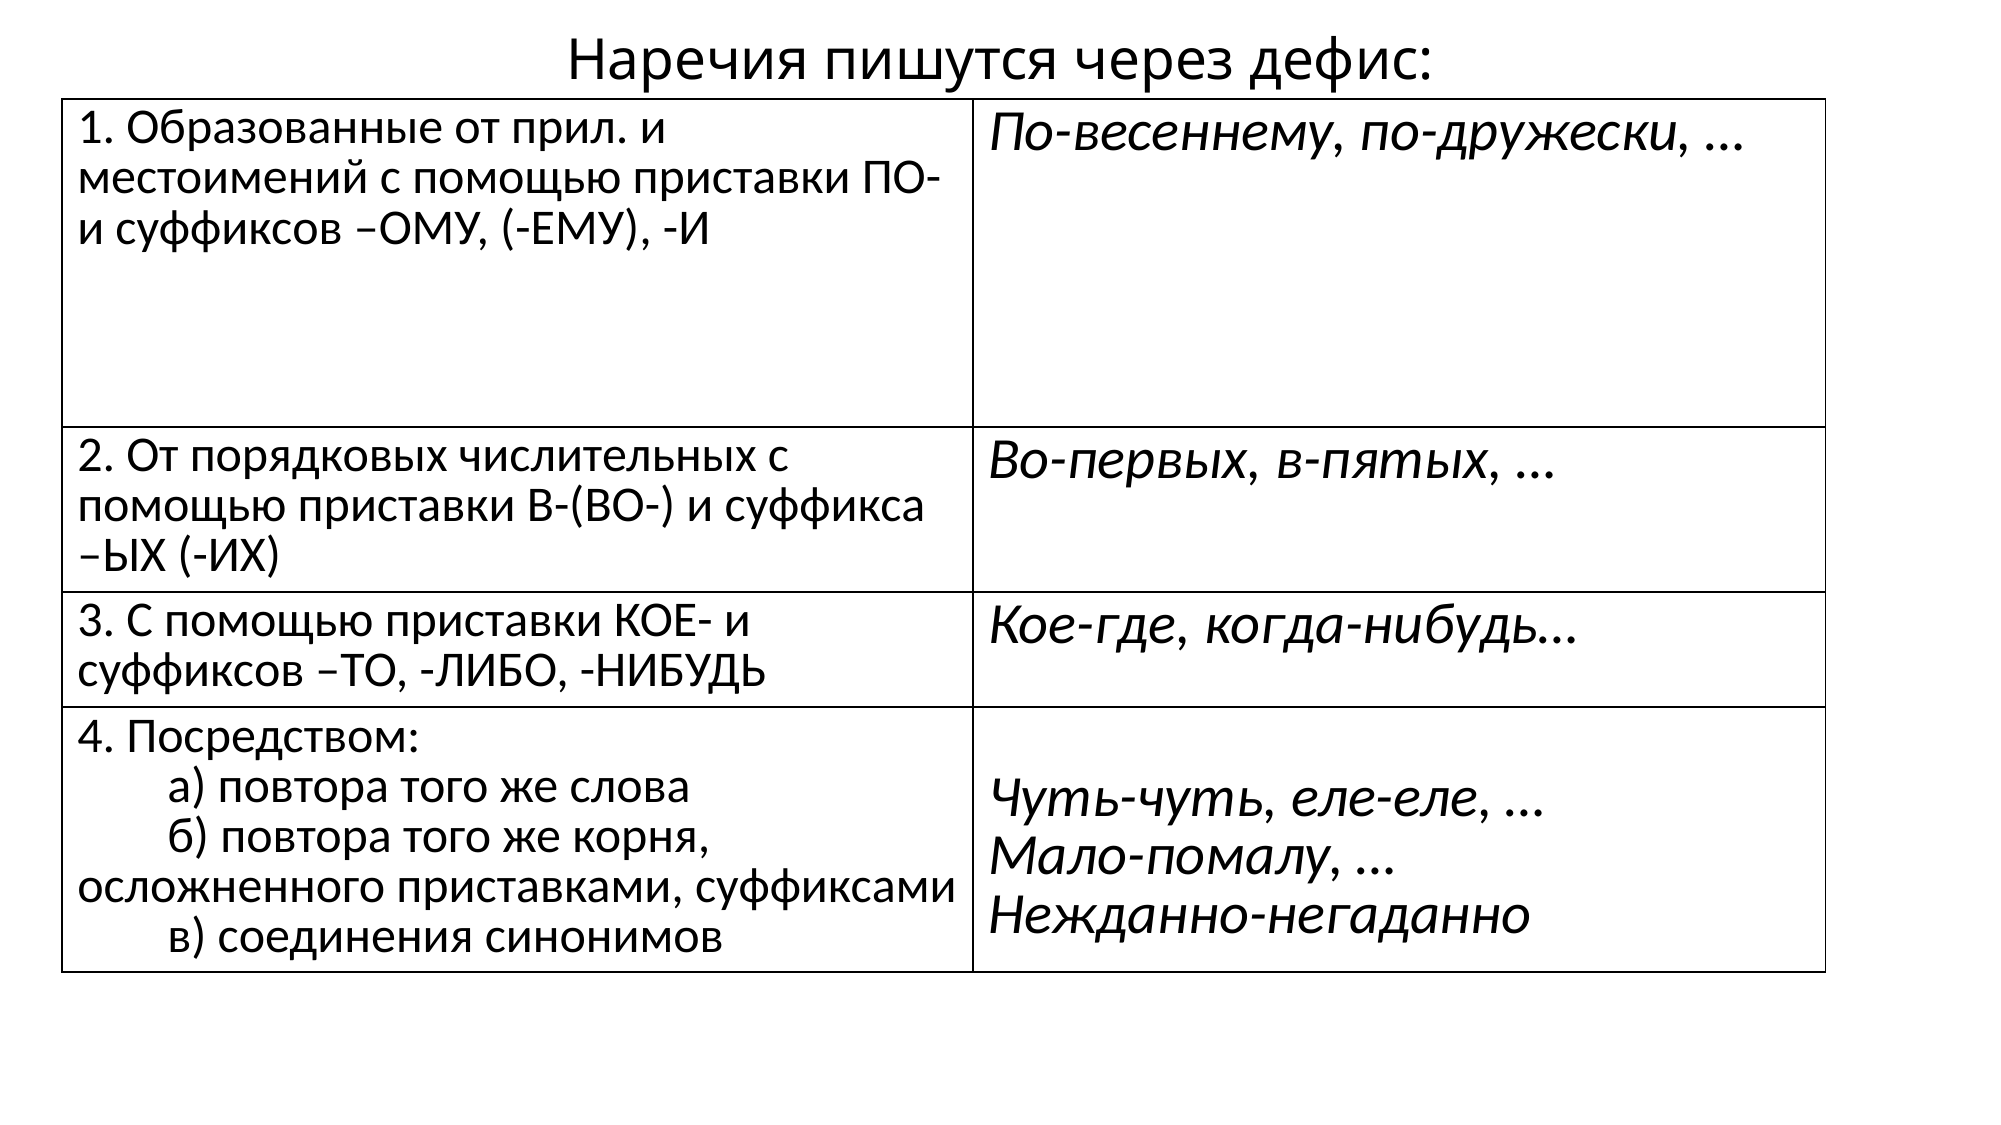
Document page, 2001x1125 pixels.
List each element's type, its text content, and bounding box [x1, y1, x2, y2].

table_cell Во-первых, в-пятых, … [974, 428, 1825, 591]
title Наречия пишутся через дефис: [137, 22, 1863, 99]
table_cell Кое-где, когда-нибудь… [974, 593, 1825, 706]
table_cell 3. С помощью приставки КОЕ- и суффиксов –ТО, -ЛИБО, -НИБУДЬ [63, 593, 972, 706]
table_cell 4. Посредством: а) повтора того же слова б) повтора того же корня, осложненного приставками, суффиксами в) соединения синонимов [63, 708, 972, 971]
table_cell 2. От порядковых числительных с помощью приставки В-(ВО-) и суффикса –ЫХ (-ИХ) [63, 428, 972, 591]
table_header По-весеннему, по-дружески, … [974, 100, 1825, 426]
table_cell Чуть-чуть, еле-еле, … Мало-помалу, … Нежданно-негаданно [974, 708, 1825, 971]
table_header 1. Образованные от прил. и местоимений с помощью приставки ПО- и суффиксов –ОМУ, (-ЕМУ), -И [63, 100, 972, 426]
